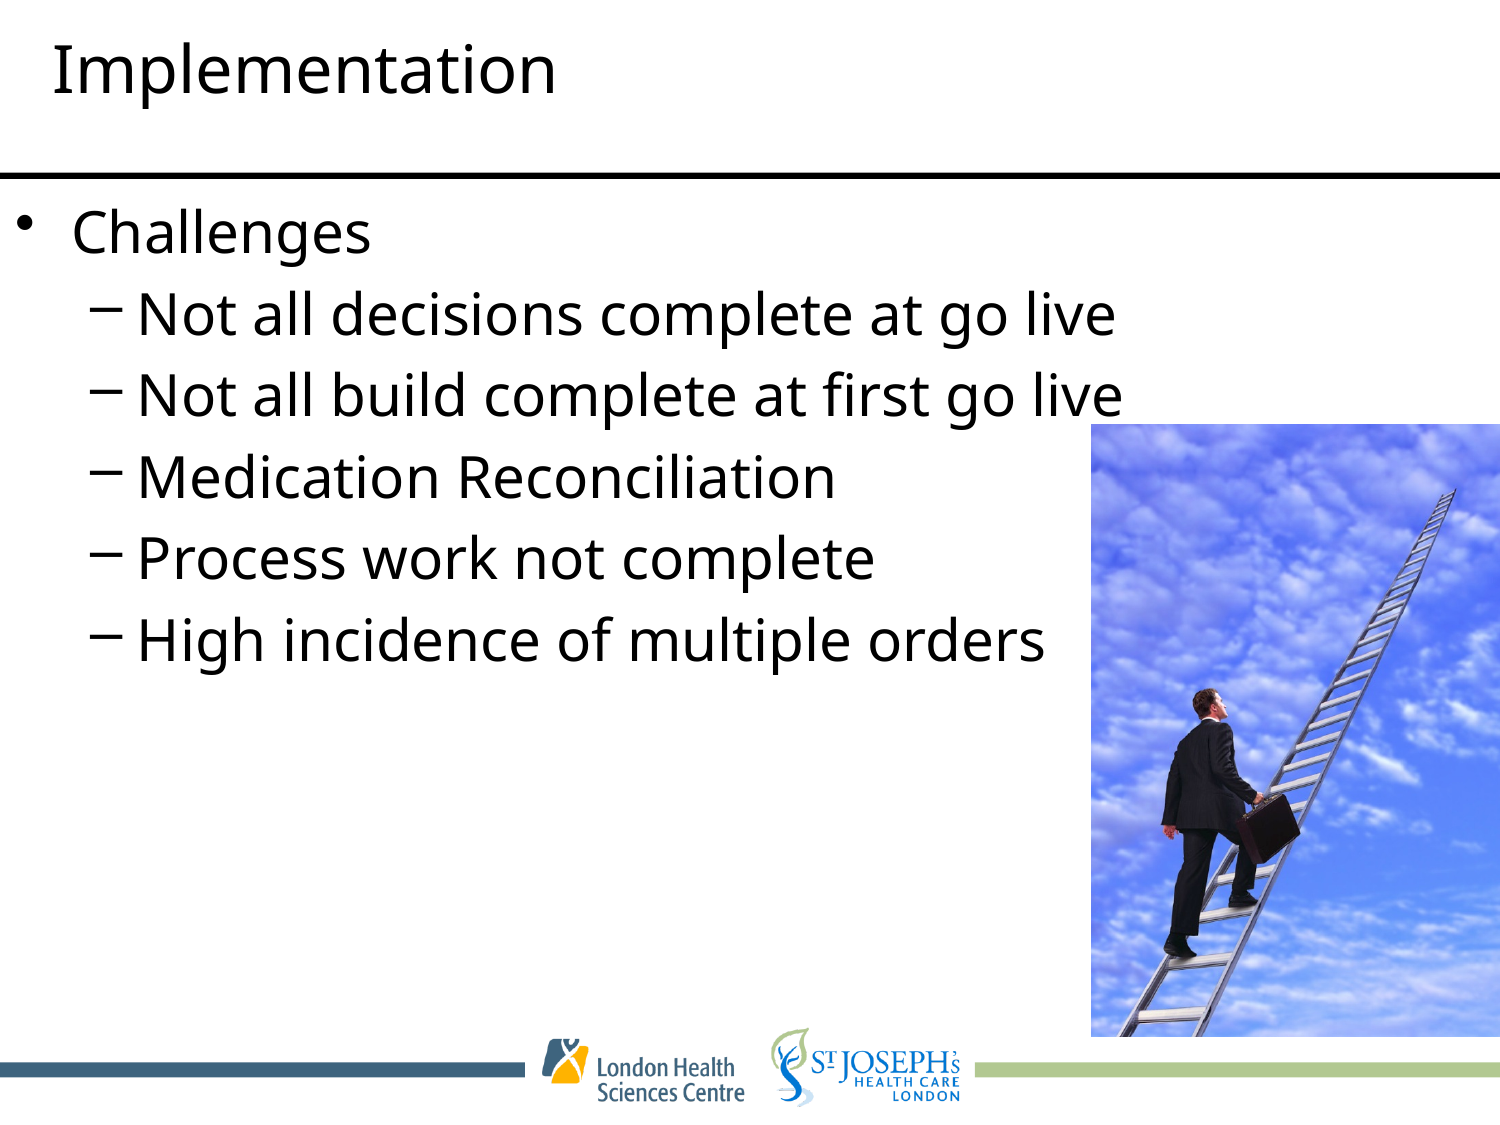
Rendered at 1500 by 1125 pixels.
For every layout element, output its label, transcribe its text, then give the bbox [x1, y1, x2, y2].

list Challenges Not all decisions complete at go live Not all build complete at first go live Medication Reconciliation Process work not complete High incidence of multiple orders [0, 187, 1388, 950]
picture [519, 1005, 981, 1125]
picture [1091, 424, 1500, 1038]
title Implementation [37, 19, 1475, 163]
